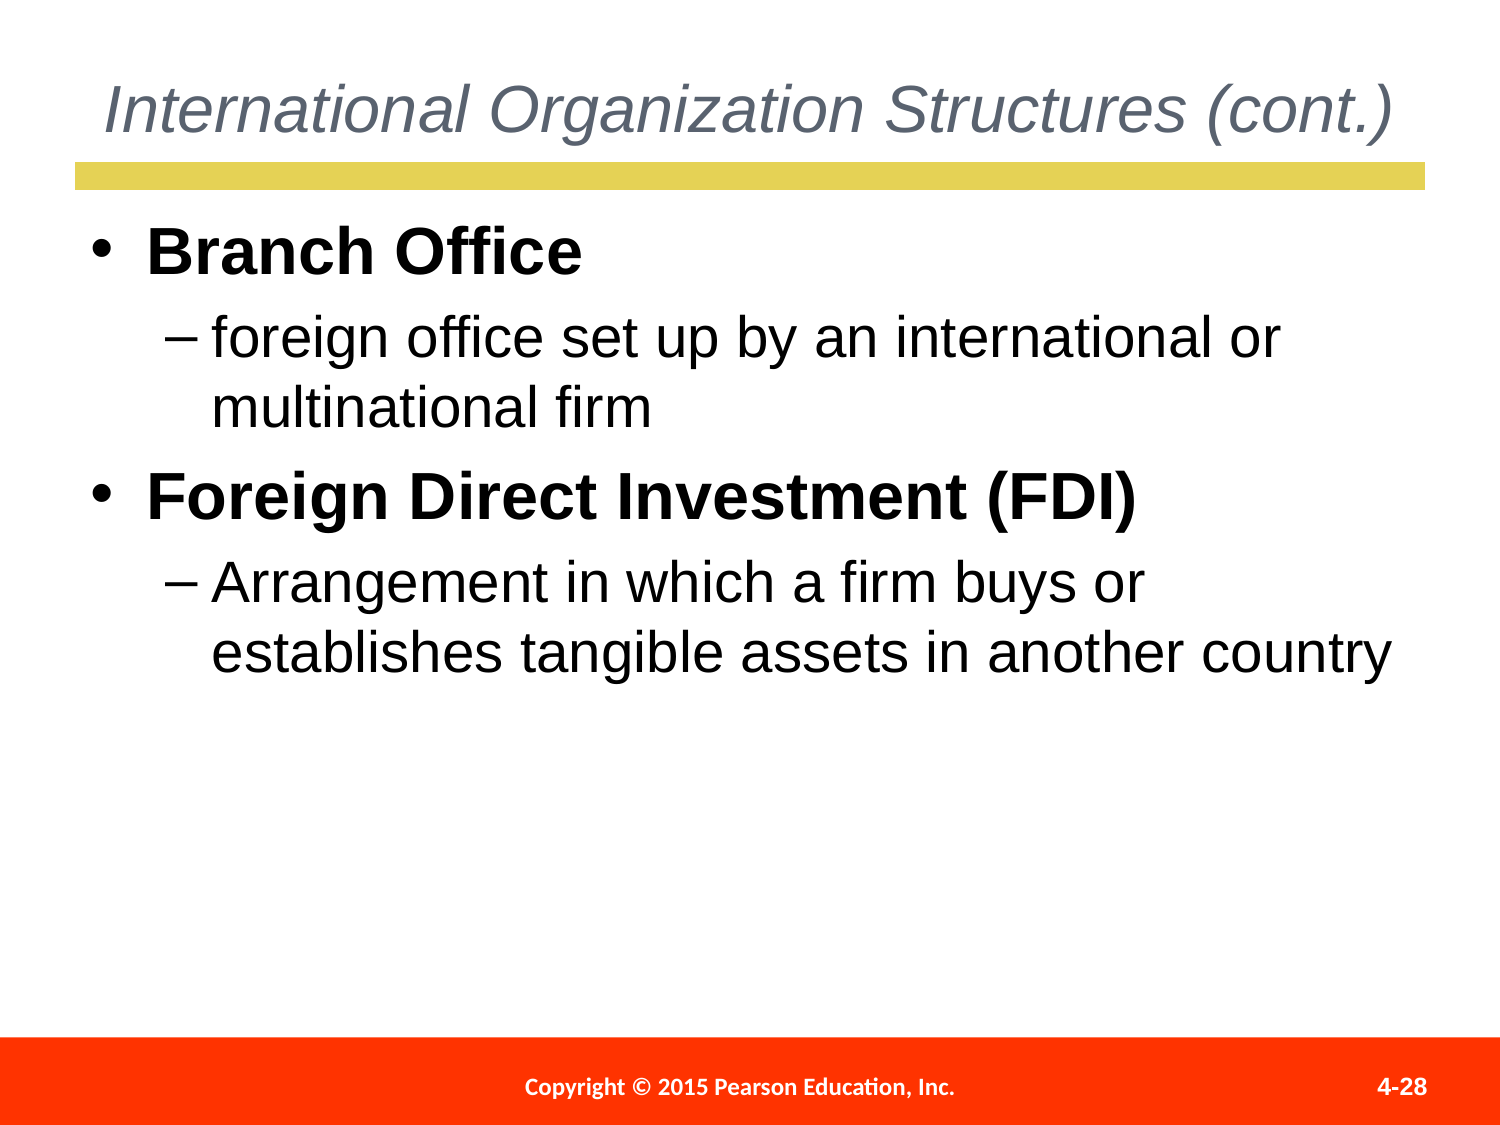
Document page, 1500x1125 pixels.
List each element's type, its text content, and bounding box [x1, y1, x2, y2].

title International Organization Structures (cont.) [74, 12, 1426, 199]
list Branch Office foreign office set up by an international or multinational firm Foreign Direct Investment (FDI) Arrangement in which a firm buys or establishes tangible assets in another country [74, 199, 1426, 1006]
